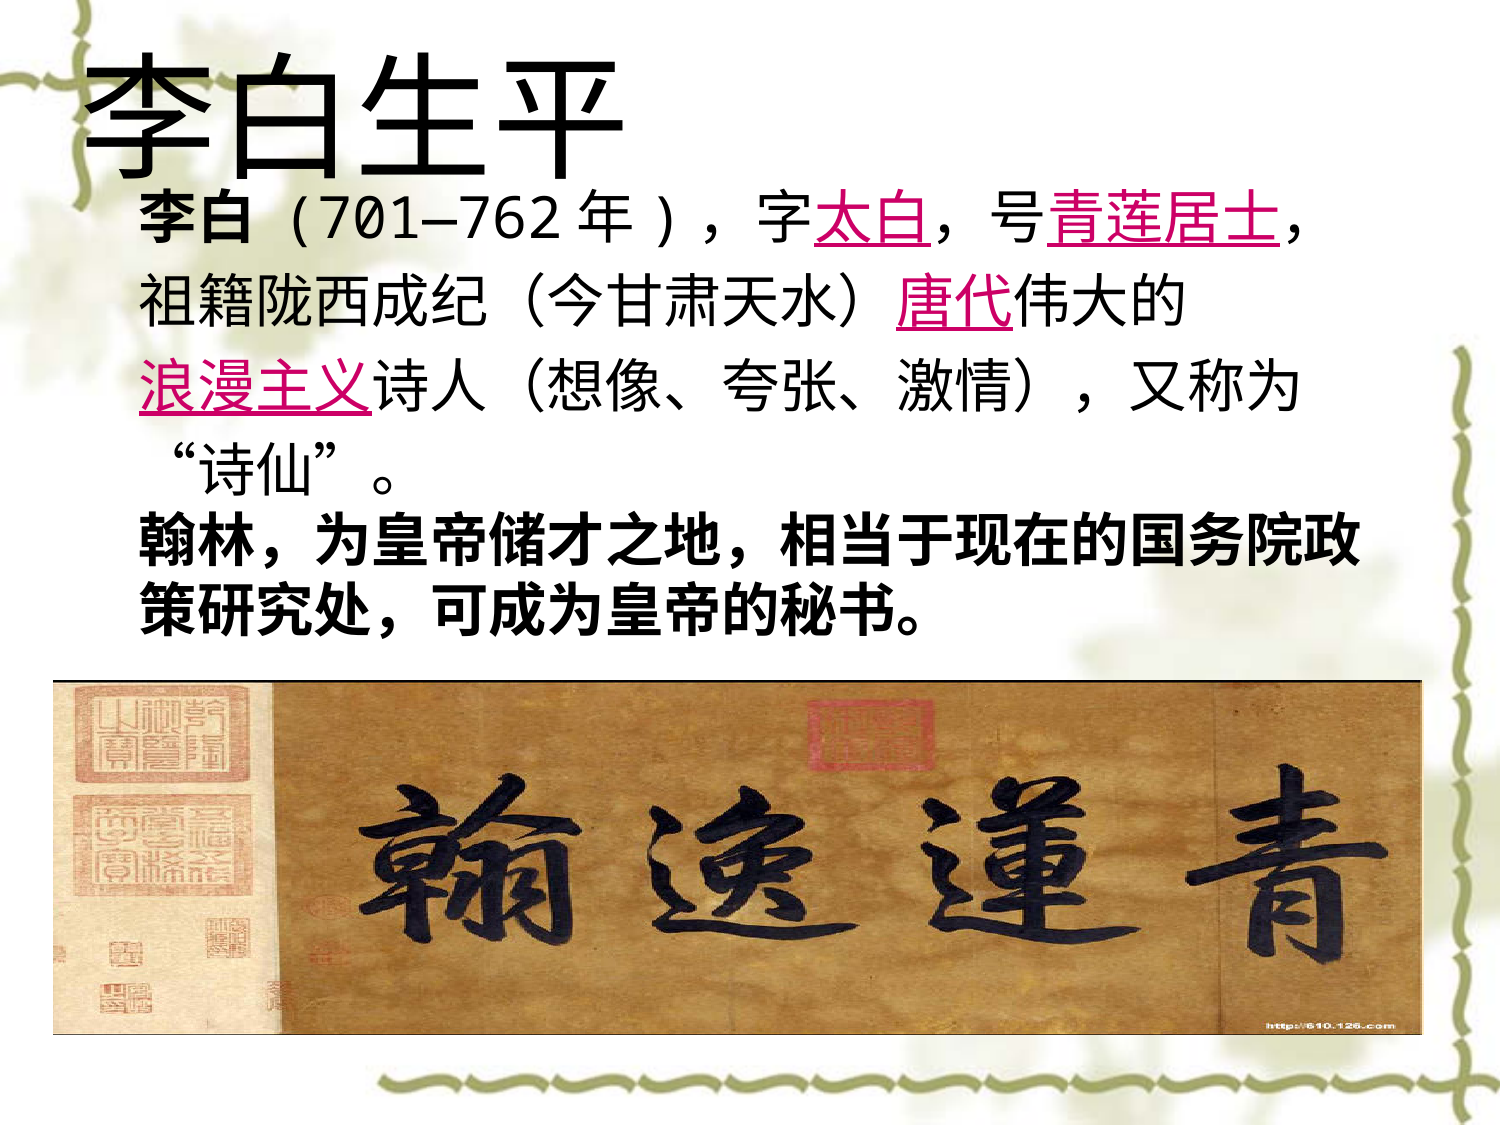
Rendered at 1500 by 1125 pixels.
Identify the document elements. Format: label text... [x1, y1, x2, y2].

list 李白 (701—762年)，字太白，号青莲居士，祖籍陇西成纪（今甘肃天水）唐代伟大的浪漫主义诗人（想像、夸张、激情），又称为“诗仙”。 翰林，为皇帝储才之地，相当于现在的国务院政策研究处，可成为皇帝的秘书。 [123, 172, 1380, 679]
picture [0, 0, 1500, 1125]
title 李白生平 [64, 18, 1467, 209]
